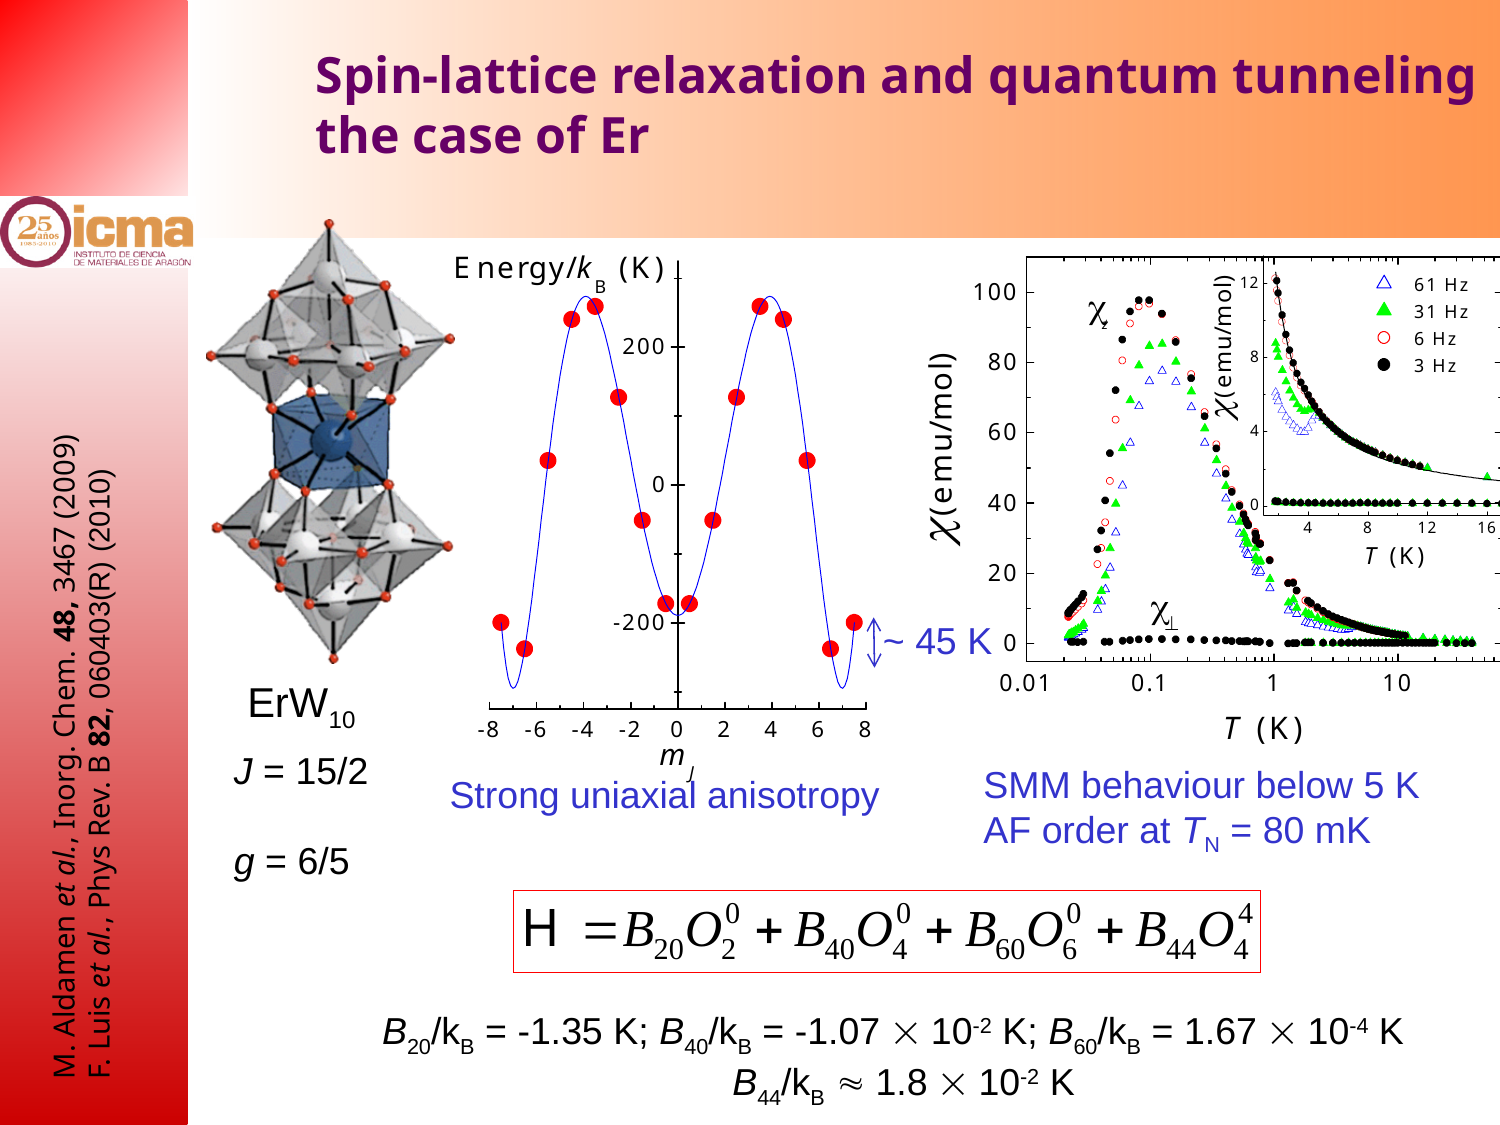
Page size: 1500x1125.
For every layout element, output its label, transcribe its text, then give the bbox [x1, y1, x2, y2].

picture [0, 196, 196, 268]
text_box Spin-lattice relaxation and quantum tunneling the case of Er [301, 36, 1500, 172]
text_box ErW10 [232, 671, 353, 741]
text_box B20/kB = -1.35 K; B40/kB = -1.07  10-2 K; B60/kB = 1.67  10-4 K B44/kB  1.8  10-2 K [367, 1043, 862, 1117]
text_box M. Aldamen et al., Inorg. Chem. 48, 3467 (2009) F. Luis et al., Phys Rev. B 82, 060403(R) (2010) [38, 344, 123, 1095]
text_box J = 15/2 g = 6/5 [219, 739, 353, 890]
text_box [867, 176, 1500, 1125]
picture [206, 219, 358, 664]
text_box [358, 219, 945, 1036]
